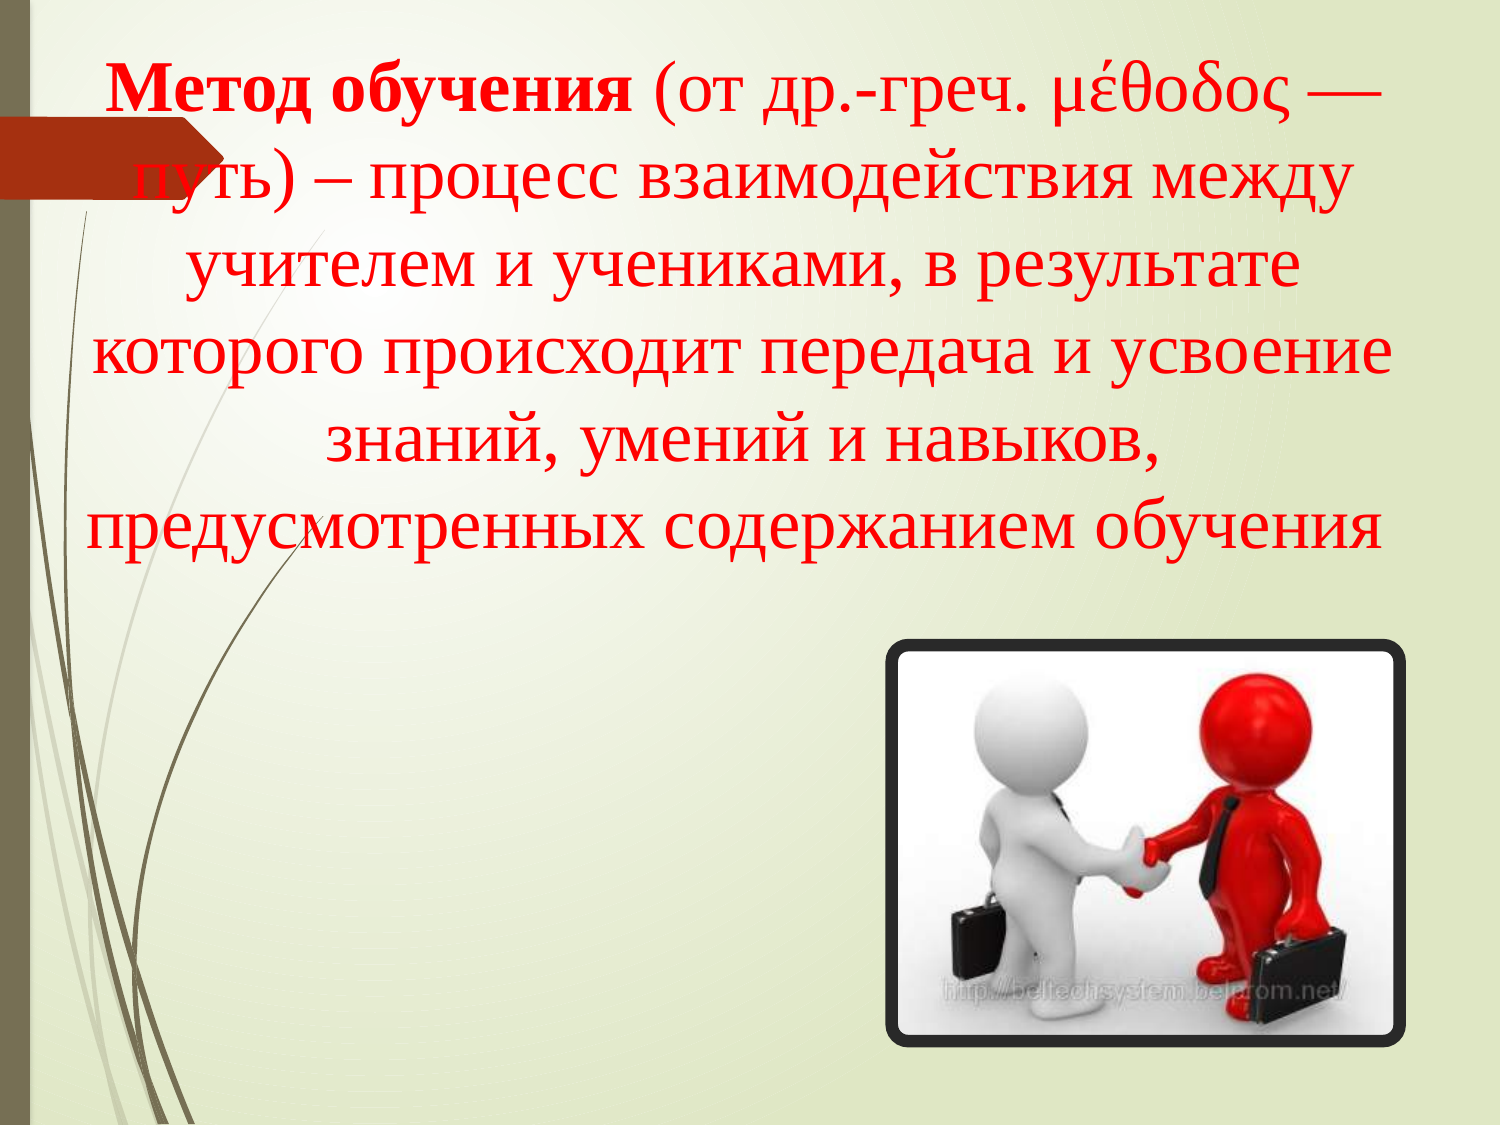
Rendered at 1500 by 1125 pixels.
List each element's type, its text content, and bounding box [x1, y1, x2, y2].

picture [891, 644, 1400, 1042]
list Метод обучения (от др.-греч. μέθοδος — путь) – процесс взаимодействия между учителем и учениками, в результате которого происходит передача и усвоение знаний, умений и навыков, предусмотренных содержанием обучения [41, 30, 1447, 1083]
